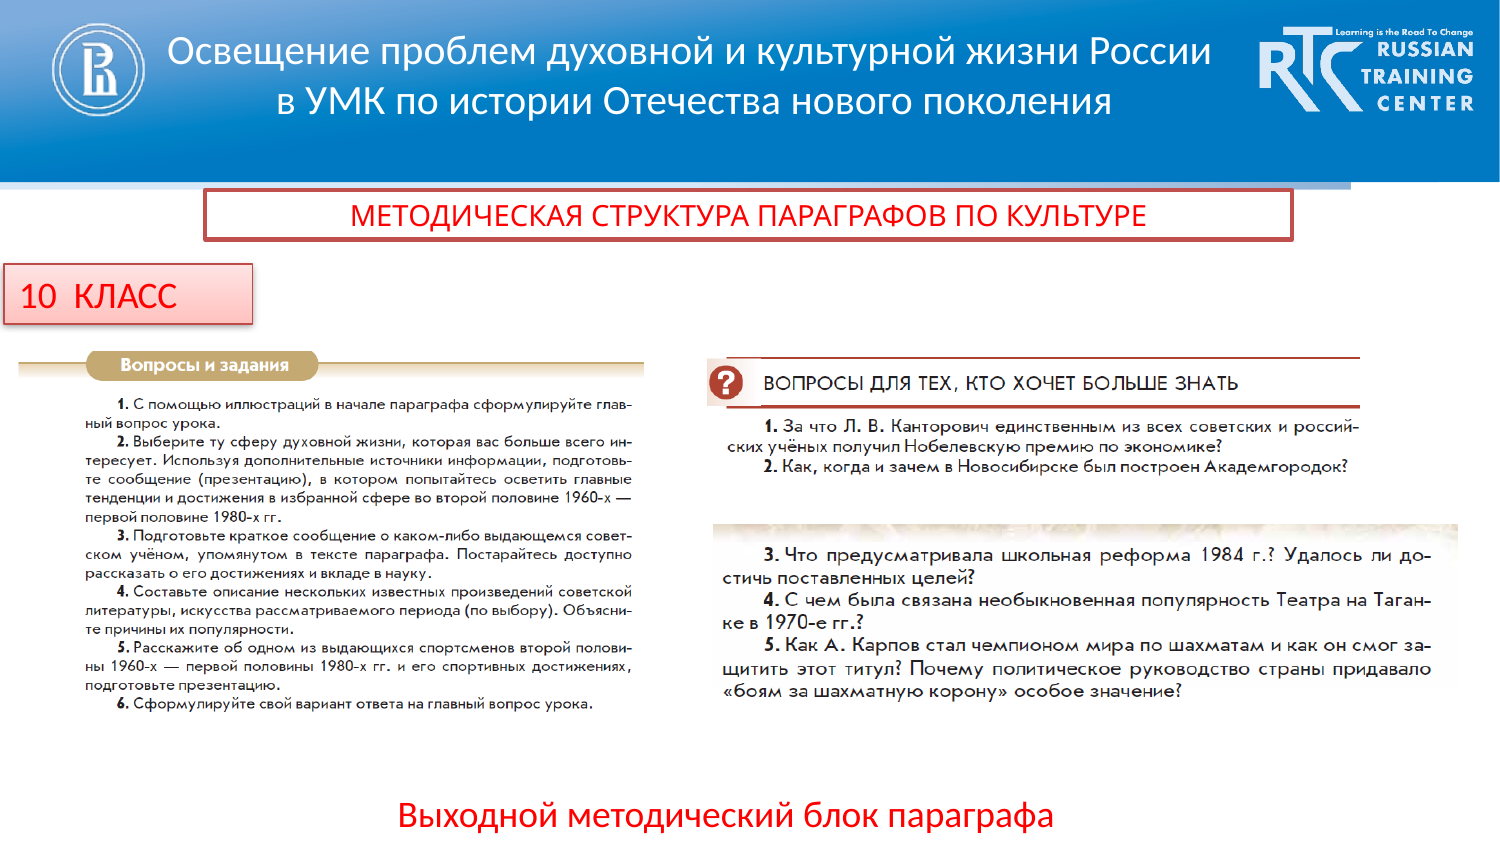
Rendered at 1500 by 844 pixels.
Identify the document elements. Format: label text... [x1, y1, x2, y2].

text_box МЕТОДИЧЕСКАЯ СТРУКТУРА ПАРАГРАФОВ ПО КУЛЬТУРЕ [203, 198, 1294, 242]
picture [0, 0, 1500, 191]
picture [14, 350, 645, 718]
text_box 10 КЛАСС [3, 263, 253, 325]
text_box [41, 198, 1258, 272]
picture [707, 350, 1412, 487]
text_box Выходной методический блок параграфа [41, 783, 1412, 843]
text_box [0, 198, 1475, 757]
picture [712, 524, 1458, 729]
